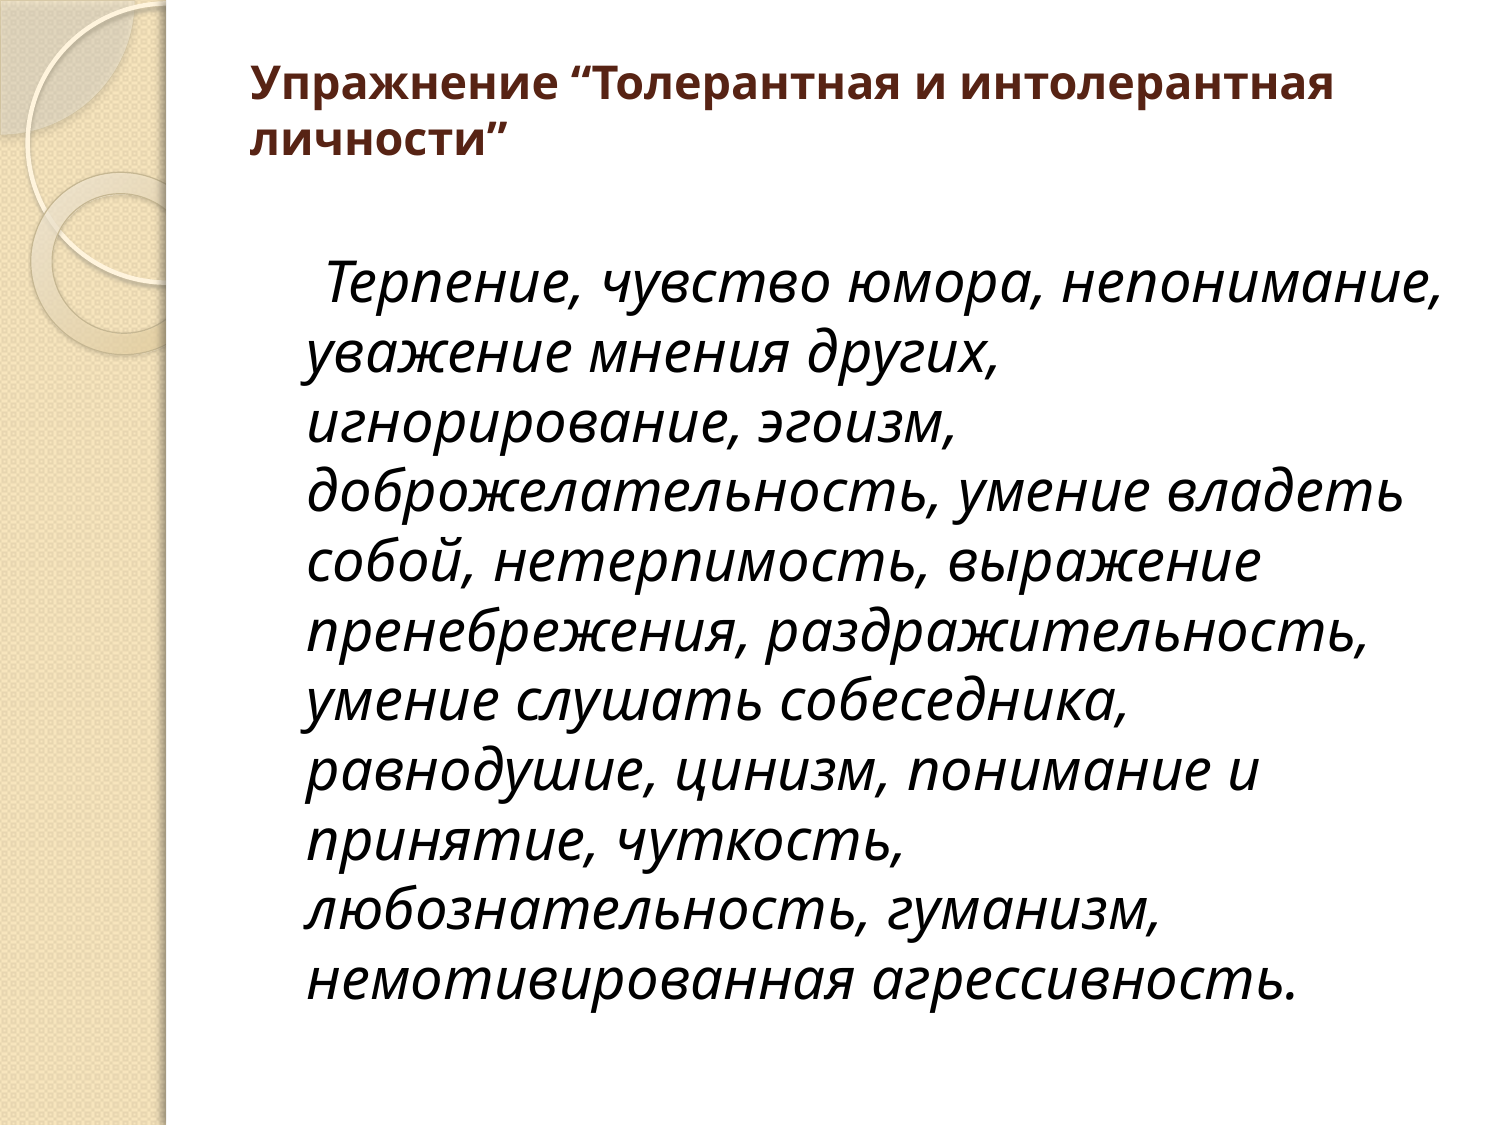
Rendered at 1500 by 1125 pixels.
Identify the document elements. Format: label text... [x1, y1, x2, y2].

list Терпение, чувство юмора, непонимание, уважение мнения других, игнорирование, эгоизм, доброжелательность, умение владеть собой, нетерпимость, выражение пренебрежения, раздражительность, умение слушать собеседника, равнодушие, цинизм, понимание и принятие, чуткость, любознательность, гуманизм, немотивированная агрессивность. [235, 237, 1466, 1025]
title Упражнение “Толерантная и интолерантная личности” [235, 45, 1466, 233]
